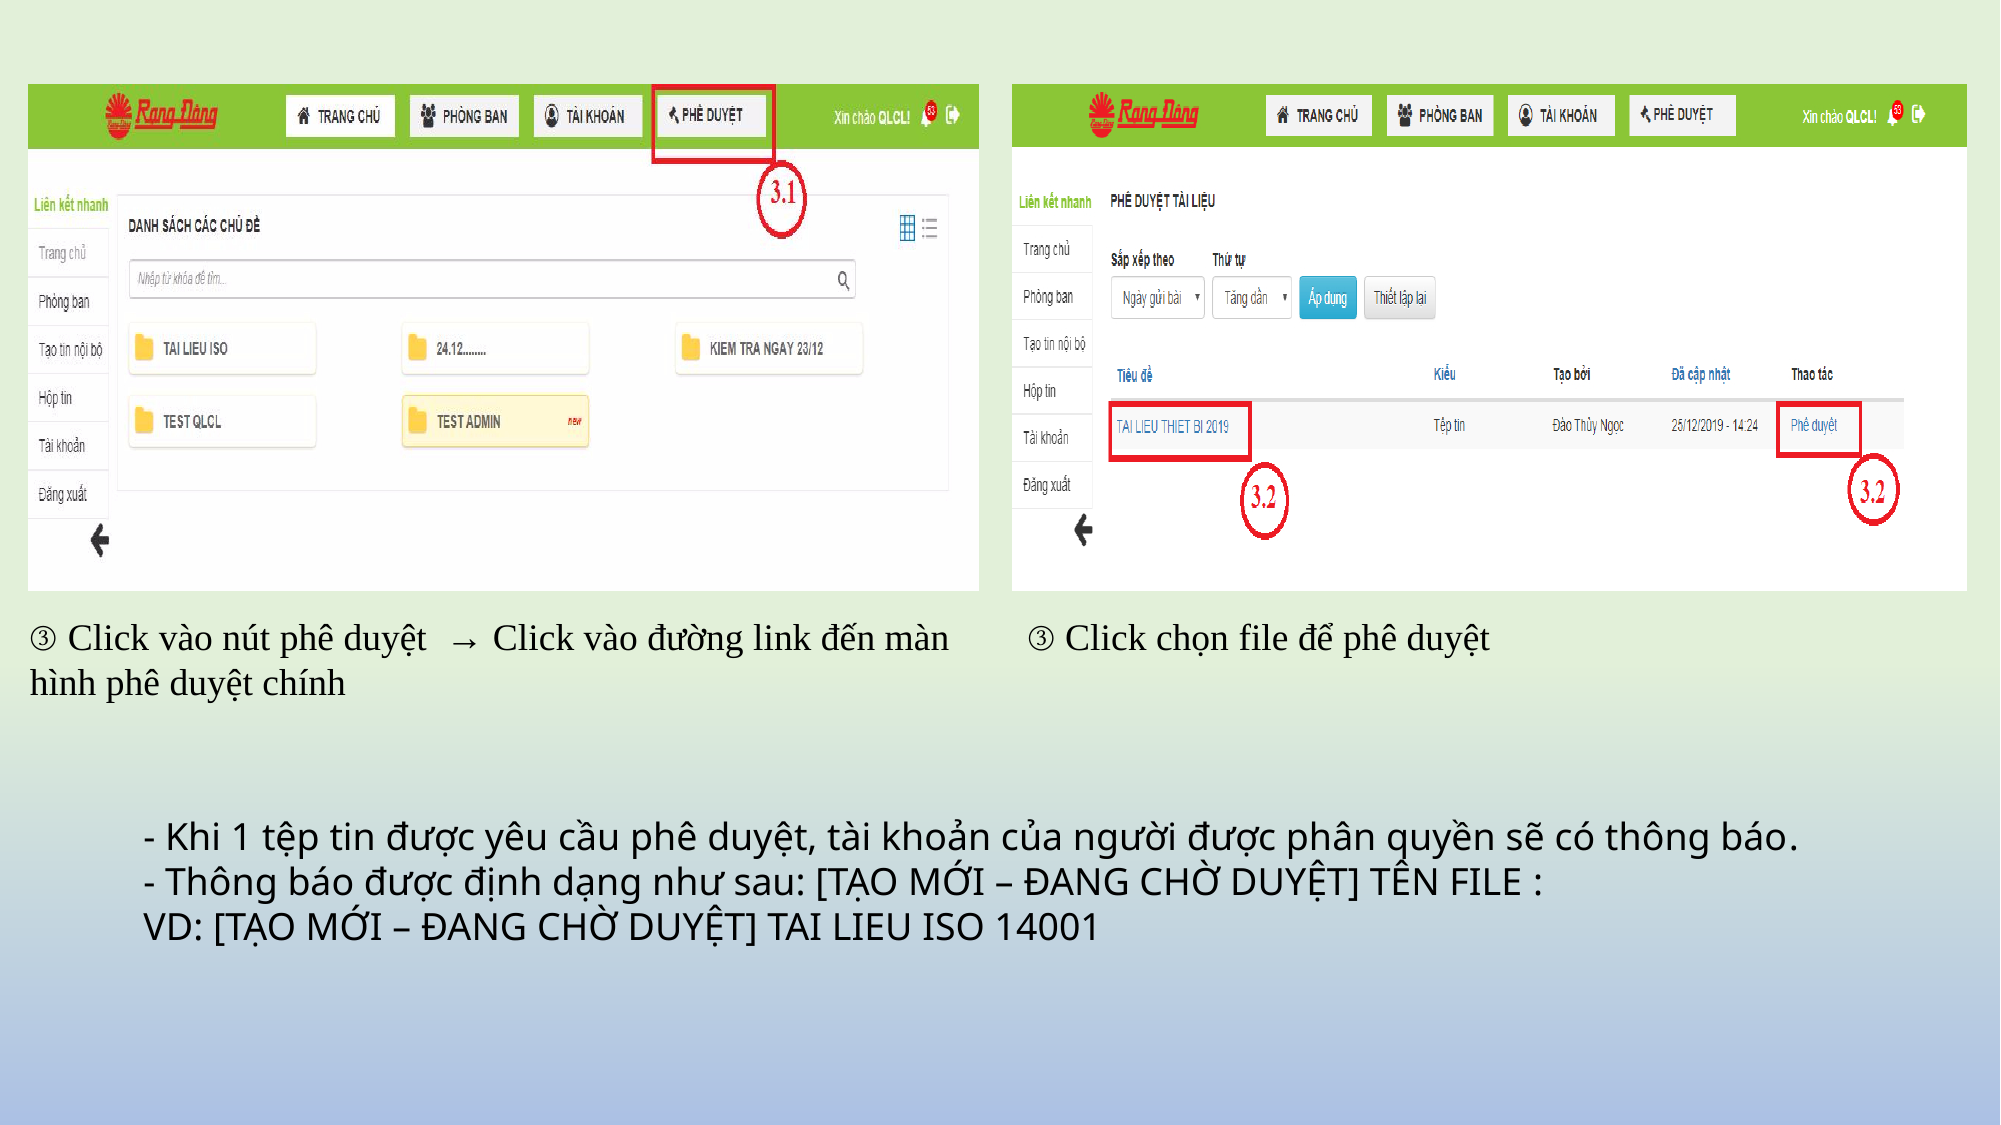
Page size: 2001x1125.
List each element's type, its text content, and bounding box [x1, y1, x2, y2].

text_box ③ Click chọn file để phê duyệt [1012, 605, 1967, 666]
text_box - Khi 1 tệp tin được yêu cầu phê duyệt, tài khoản của người được phân quyền sẽ có thông báo. - Thông báo được định dạng như sau: [TẠO MỚI – ĐANG CHỜ DUYỆT] TÊN FILE : VD: [TẠO MỚI – ĐANG CHỜ DUYỆT] TAI LIEU ISO 14001 [128, 805, 1930, 956]
text_box ③ Click vào nút phê duyệt → Click vào đường link đến màn hình phê duyệt chính [15, 605, 993, 711]
picture [28, 84, 979, 591]
picture [1012, 84, 1967, 591]
